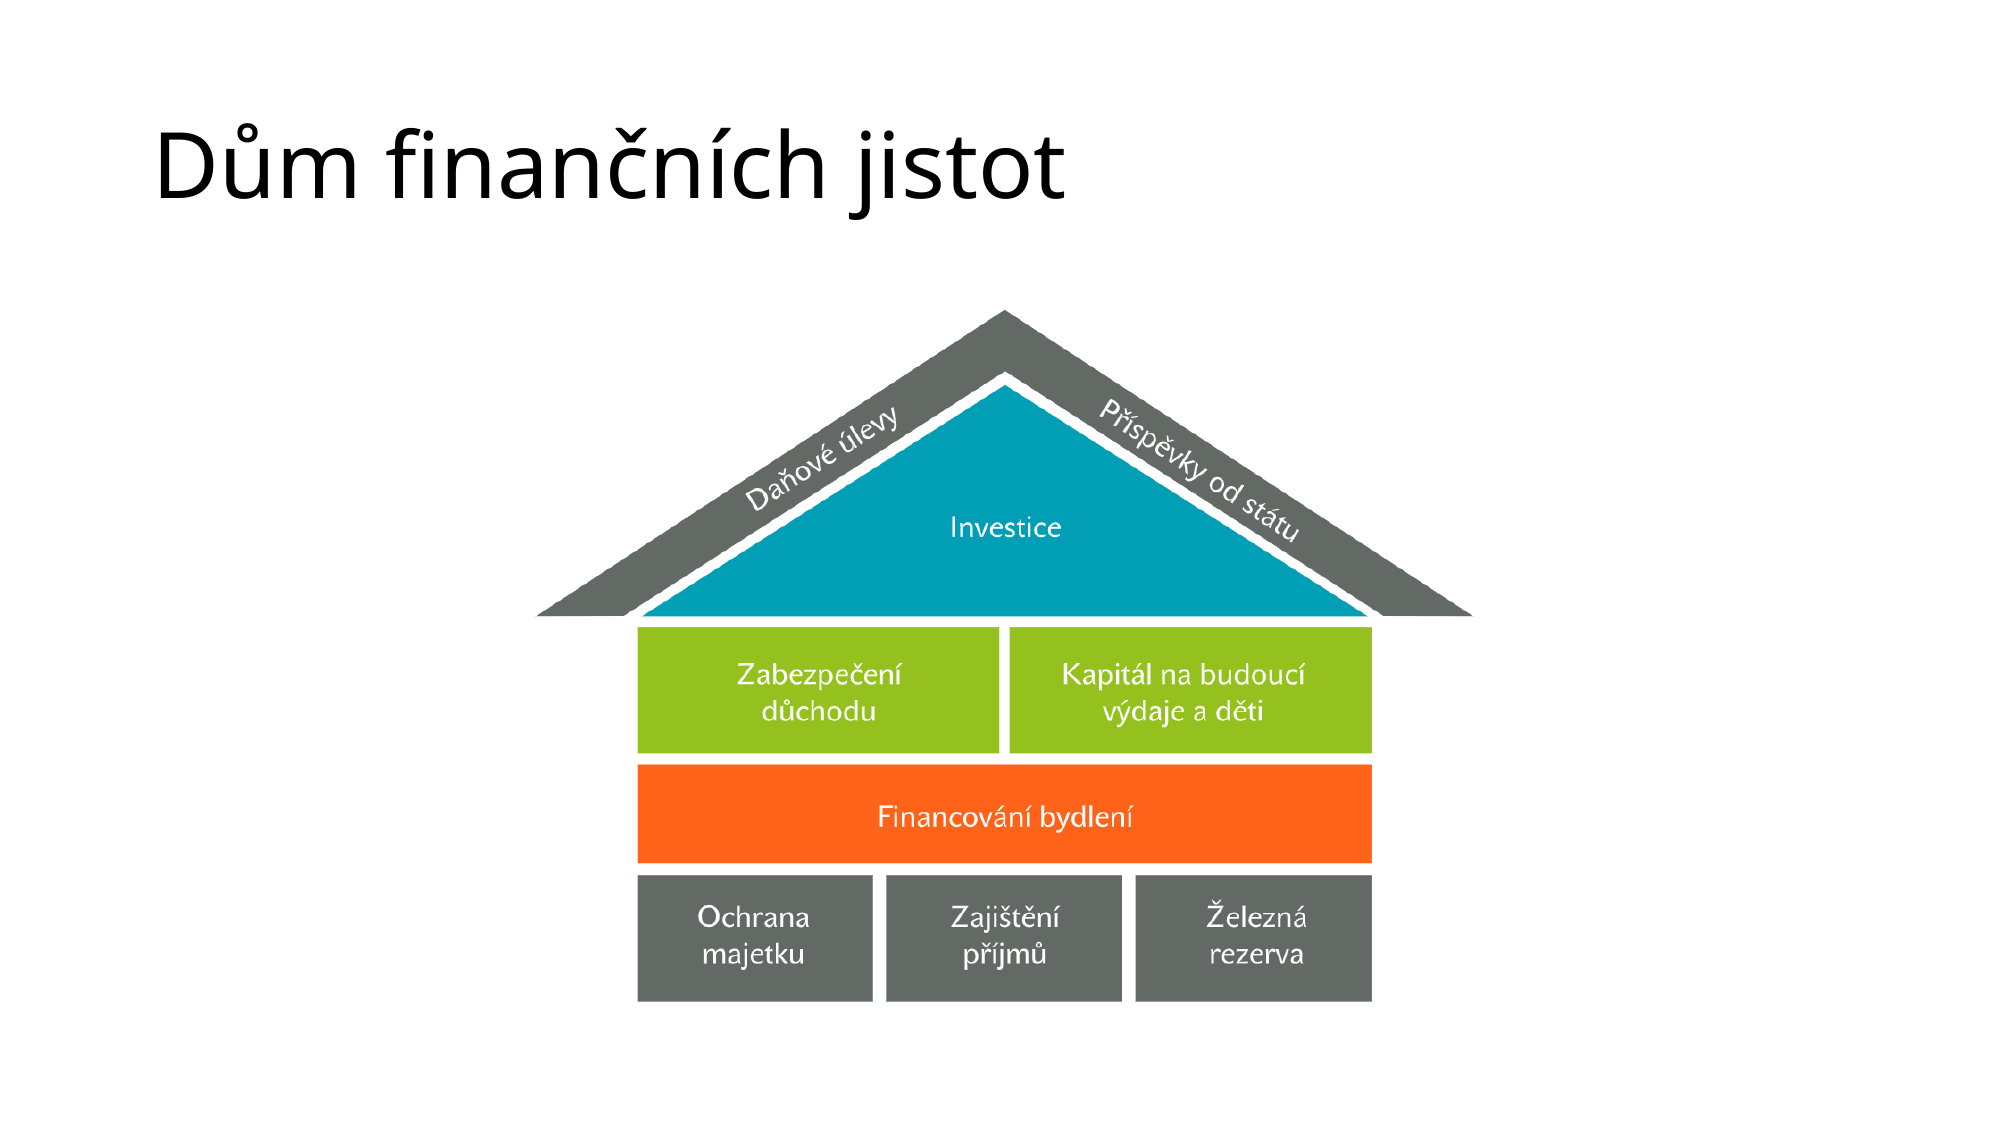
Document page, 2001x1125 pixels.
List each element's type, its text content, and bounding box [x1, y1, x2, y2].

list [512, 299, 1488, 1014]
title Dům finančních jistot [137, 59, 1863, 278]
